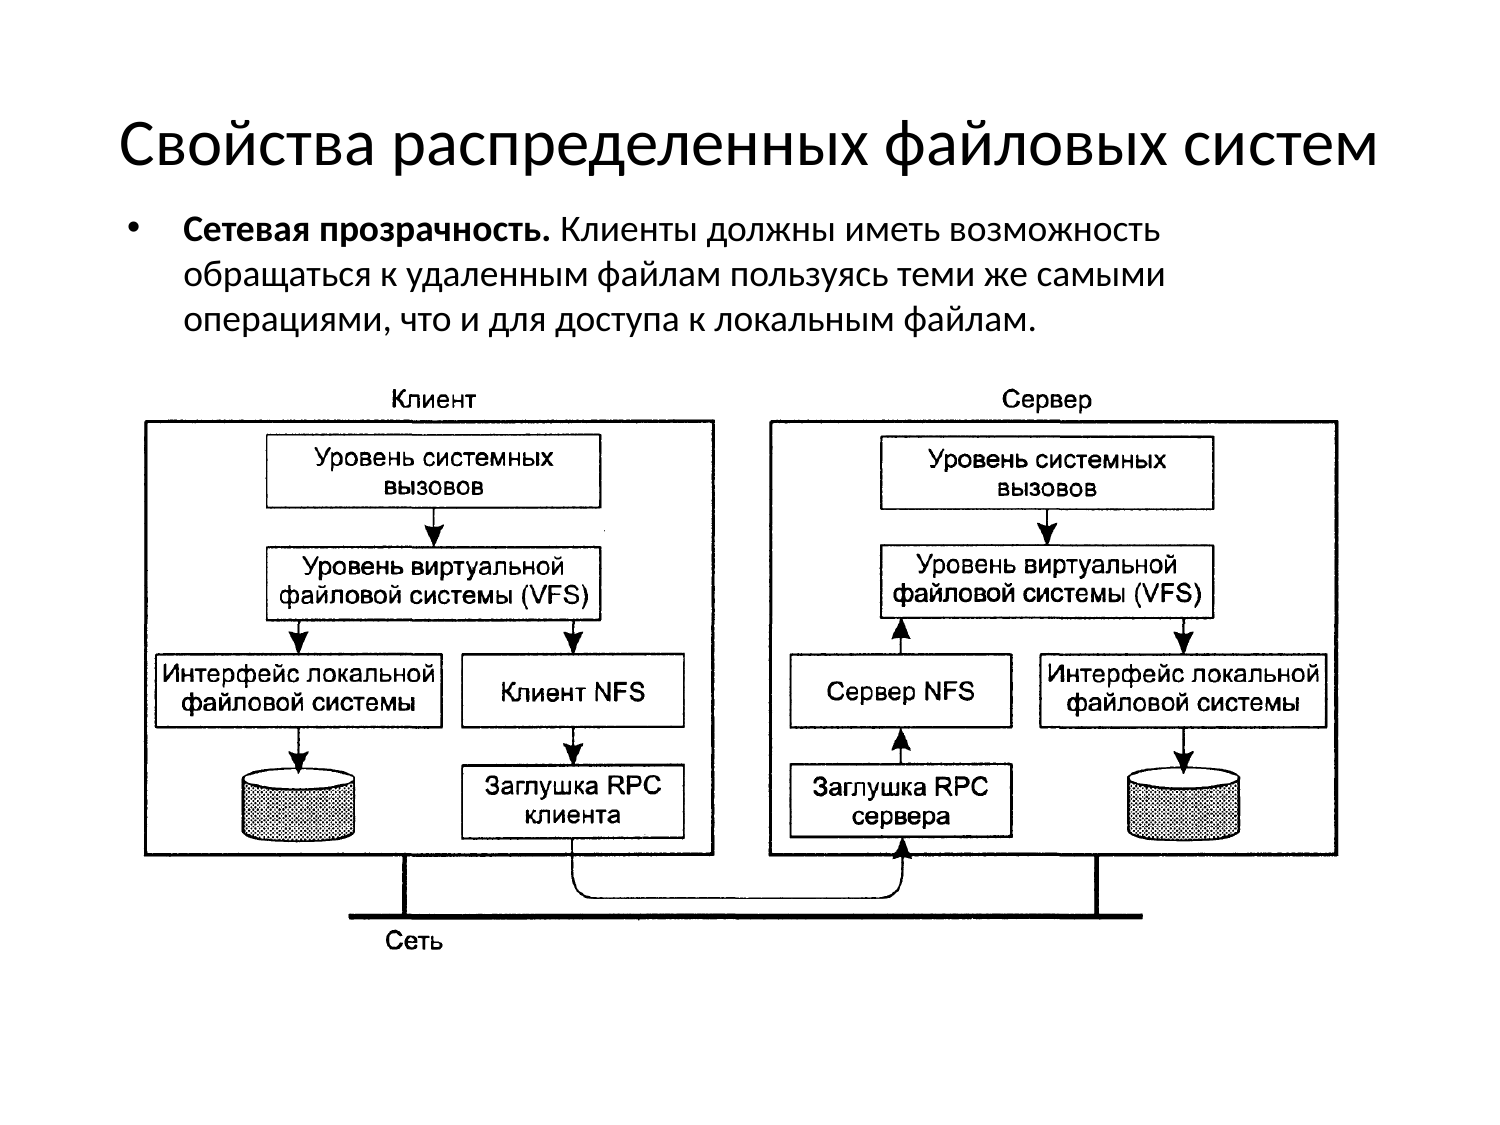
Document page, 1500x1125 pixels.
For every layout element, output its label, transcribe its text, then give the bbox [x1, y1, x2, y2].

title Свойства распределенных файловых систем [75, 45, 1425, 233]
list Сетевая прозрачность. Клиенты должны иметь возможность обращаться к удаленным файлам пользуясь теми же самыми операциями, что и для доступа к локальным файлам. [112, 196, 1353, 433]
picture [123, 385, 1353, 964]
